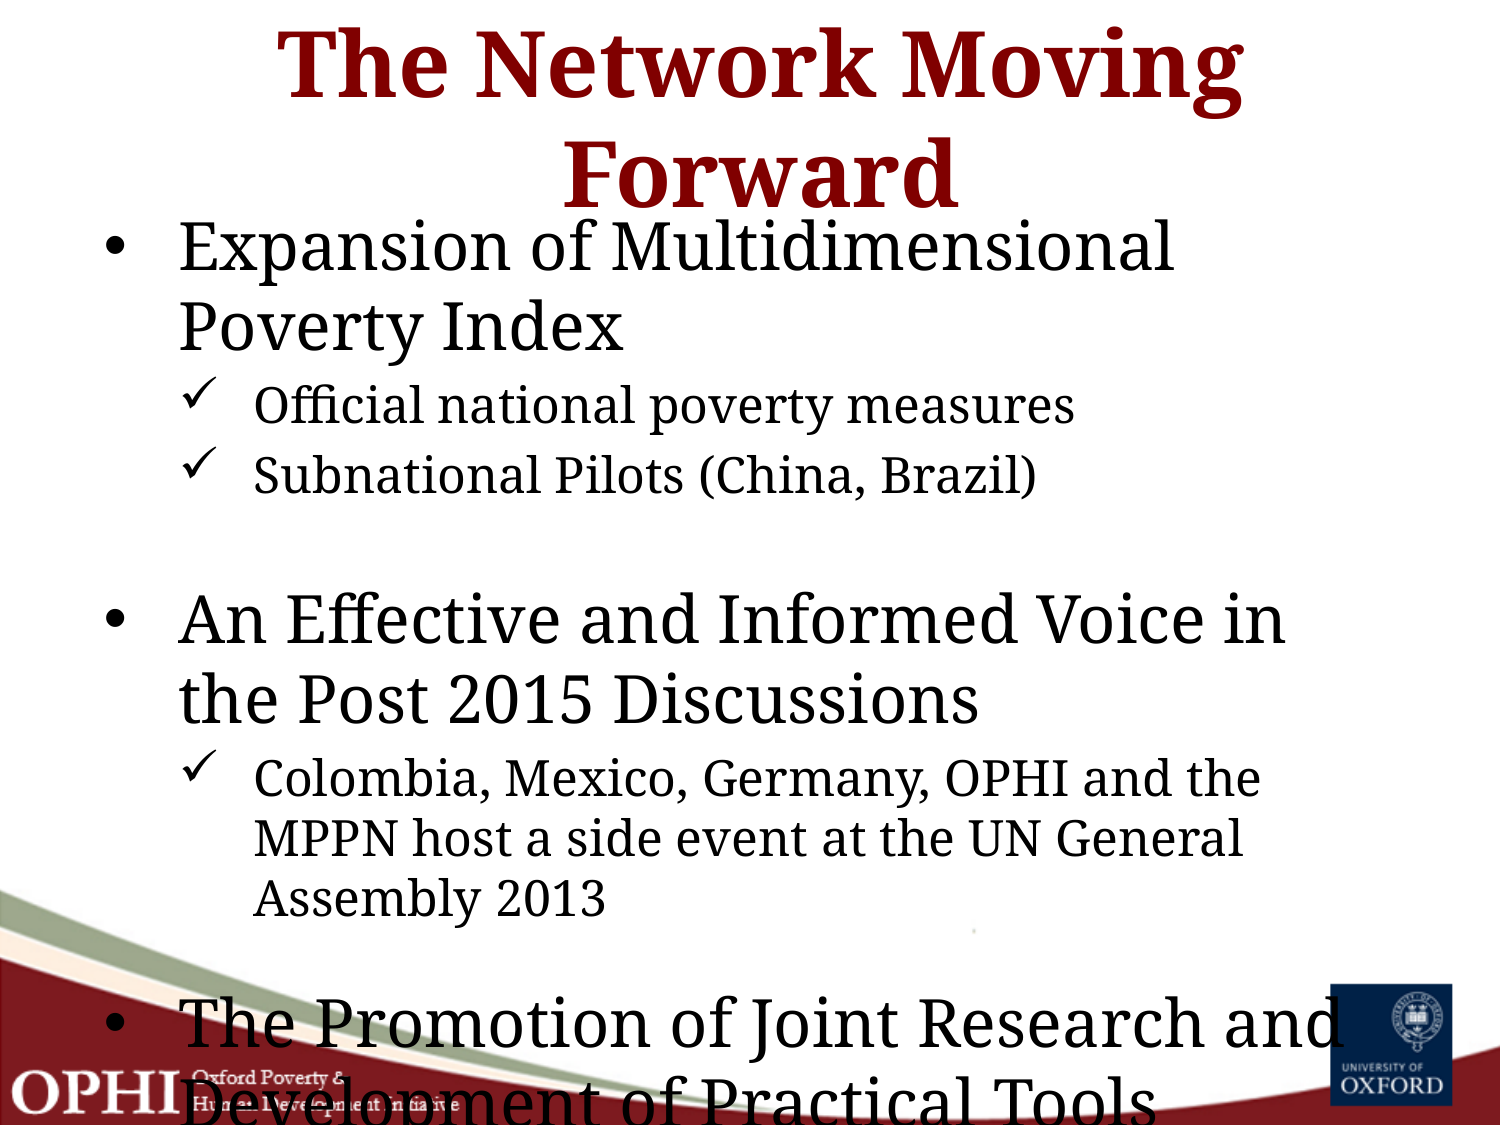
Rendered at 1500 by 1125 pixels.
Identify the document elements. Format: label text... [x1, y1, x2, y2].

title The Network Moving Forward [123, 0, 1400, 196]
picture [0, 0, 1500, 1125]
subtitle Expansion of Multidimensional Poverty Index Official national poverty measures Subnational Pilots (China, Brazil) An Effective and Informed Voice in the Post 2015 Discussions Colombia, Mexico, Germany, OPHI and the MPPN host a side event at the UN General Assembly 2013 The Promotion of Joint Research and Development of Practical Tools [88, 196, 1400, 1067]
